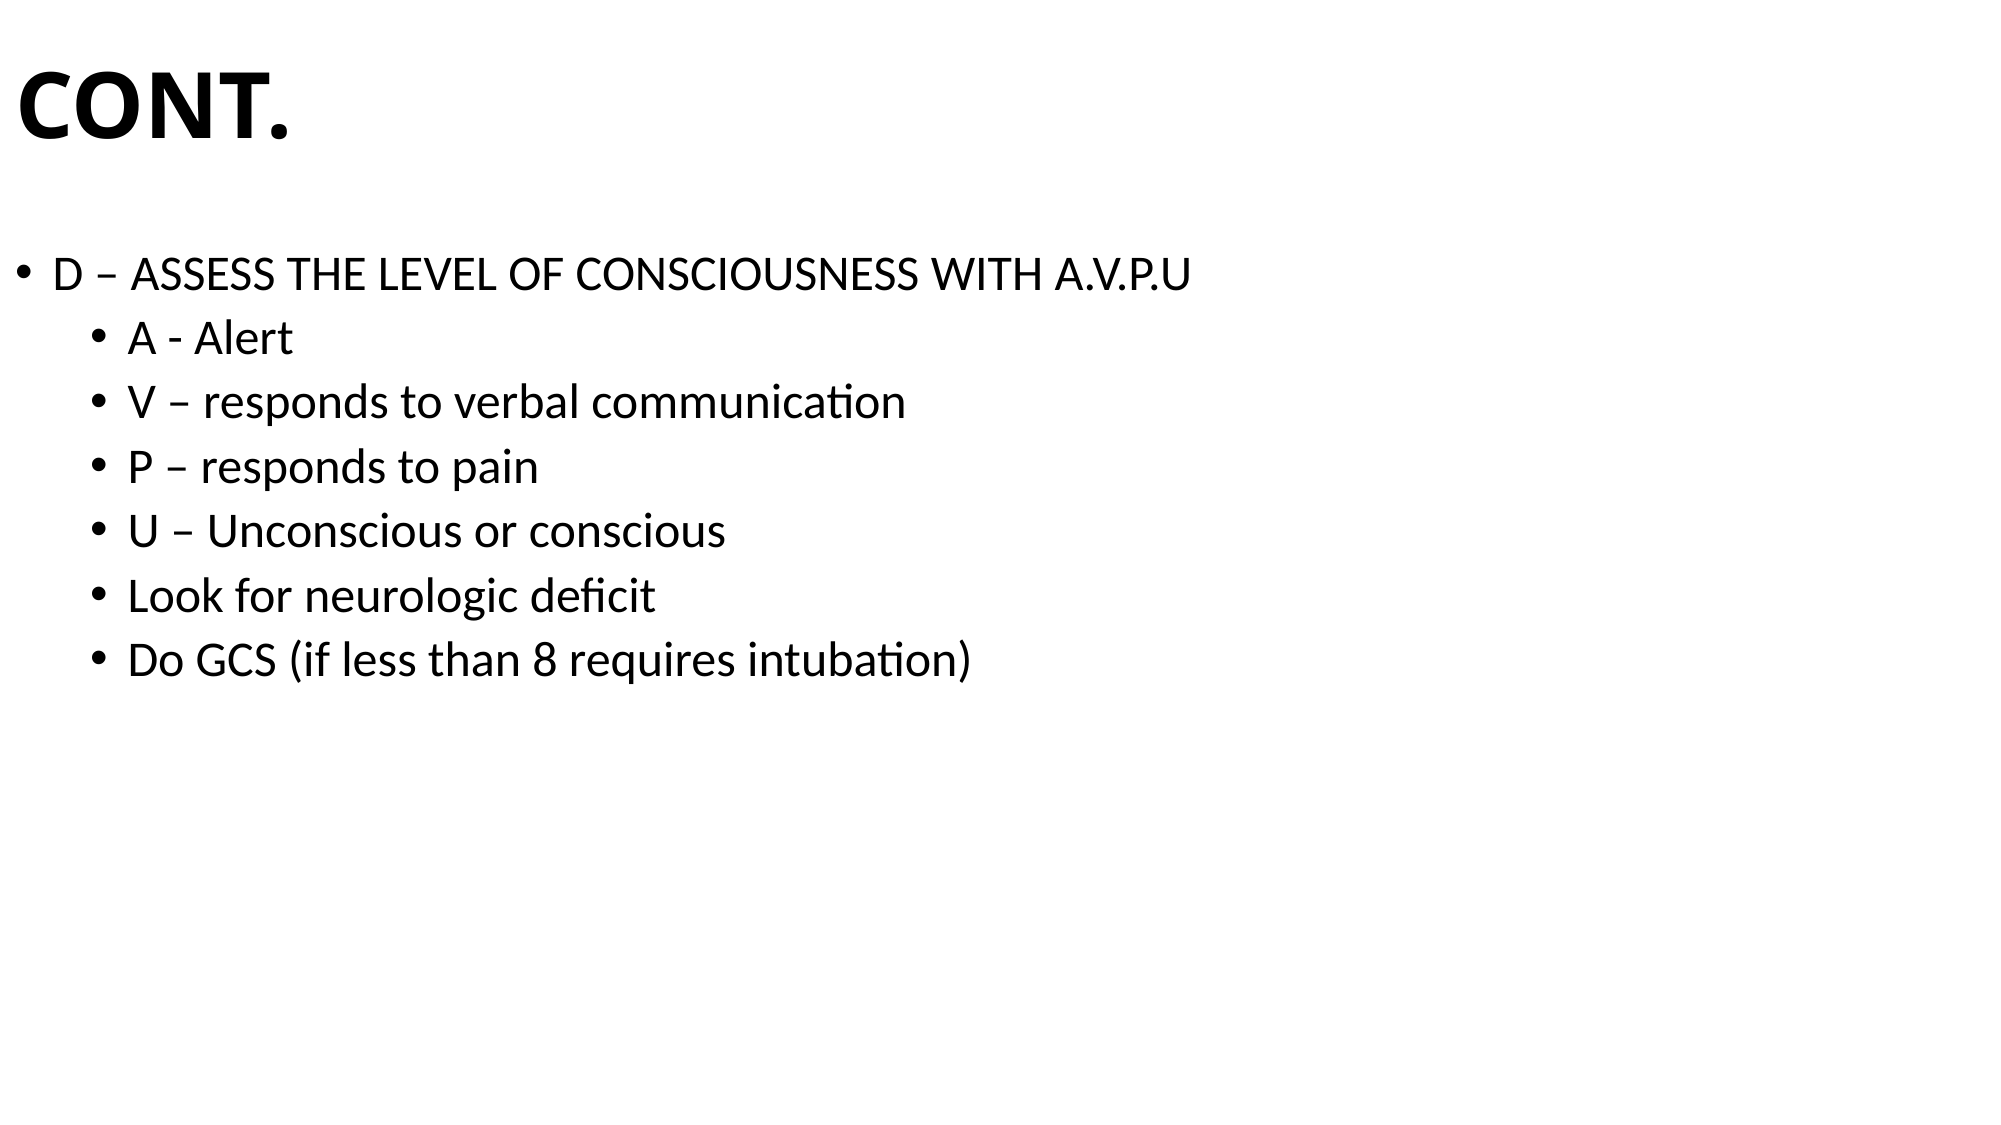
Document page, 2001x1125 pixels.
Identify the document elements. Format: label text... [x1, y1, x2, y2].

list D – ASSESS THE LEVEL OF CONSCIOUSNESS WITH A.V.P.U A - Alert V – responds to verbal communication P – responds to pain U – Unconscious or conscious Look for neurologic deficit Do GCS (if less than 8 requires intubation) [0, 239, 2000, 1125]
title CONT. [0, 0, 2000, 218]
